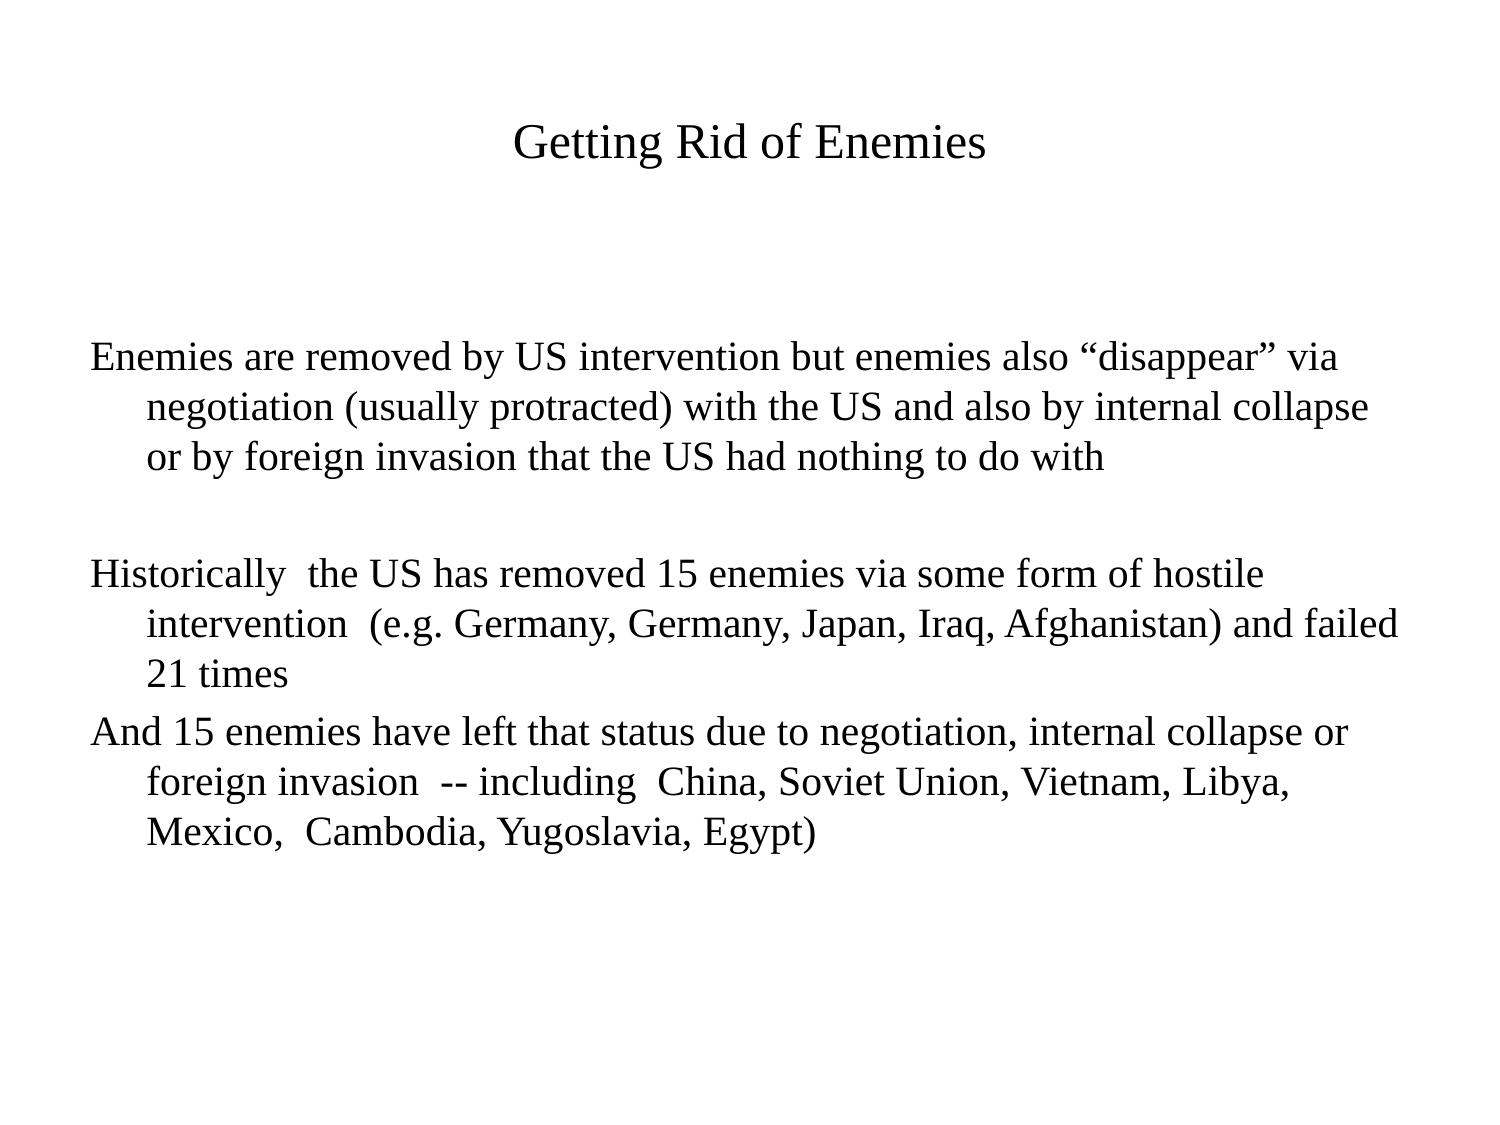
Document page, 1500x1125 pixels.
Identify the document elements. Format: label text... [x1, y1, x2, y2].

list Enemies are removed by US intervention but enemies also “disappear” via negotiation (usually protracted) with the US and also by internal collapse or by foreign invasion that the US had nothing to do with Historically the US has removed 15 enemies via some form of hostile intervention (e.g. Germany, Germany, Japan, Iraq, Afghanistan) and failed 21 times And 15 enemies have left that status due to negotiation, internal collapse or foreign invasion -- including China, Soviet Union, Vietnam, Libya, Mexico, Cambodia, Yugoslavia, Egypt) [75, 262, 1425, 1005]
title Getting Rid of Enemies [75, 45, 1425, 233]
